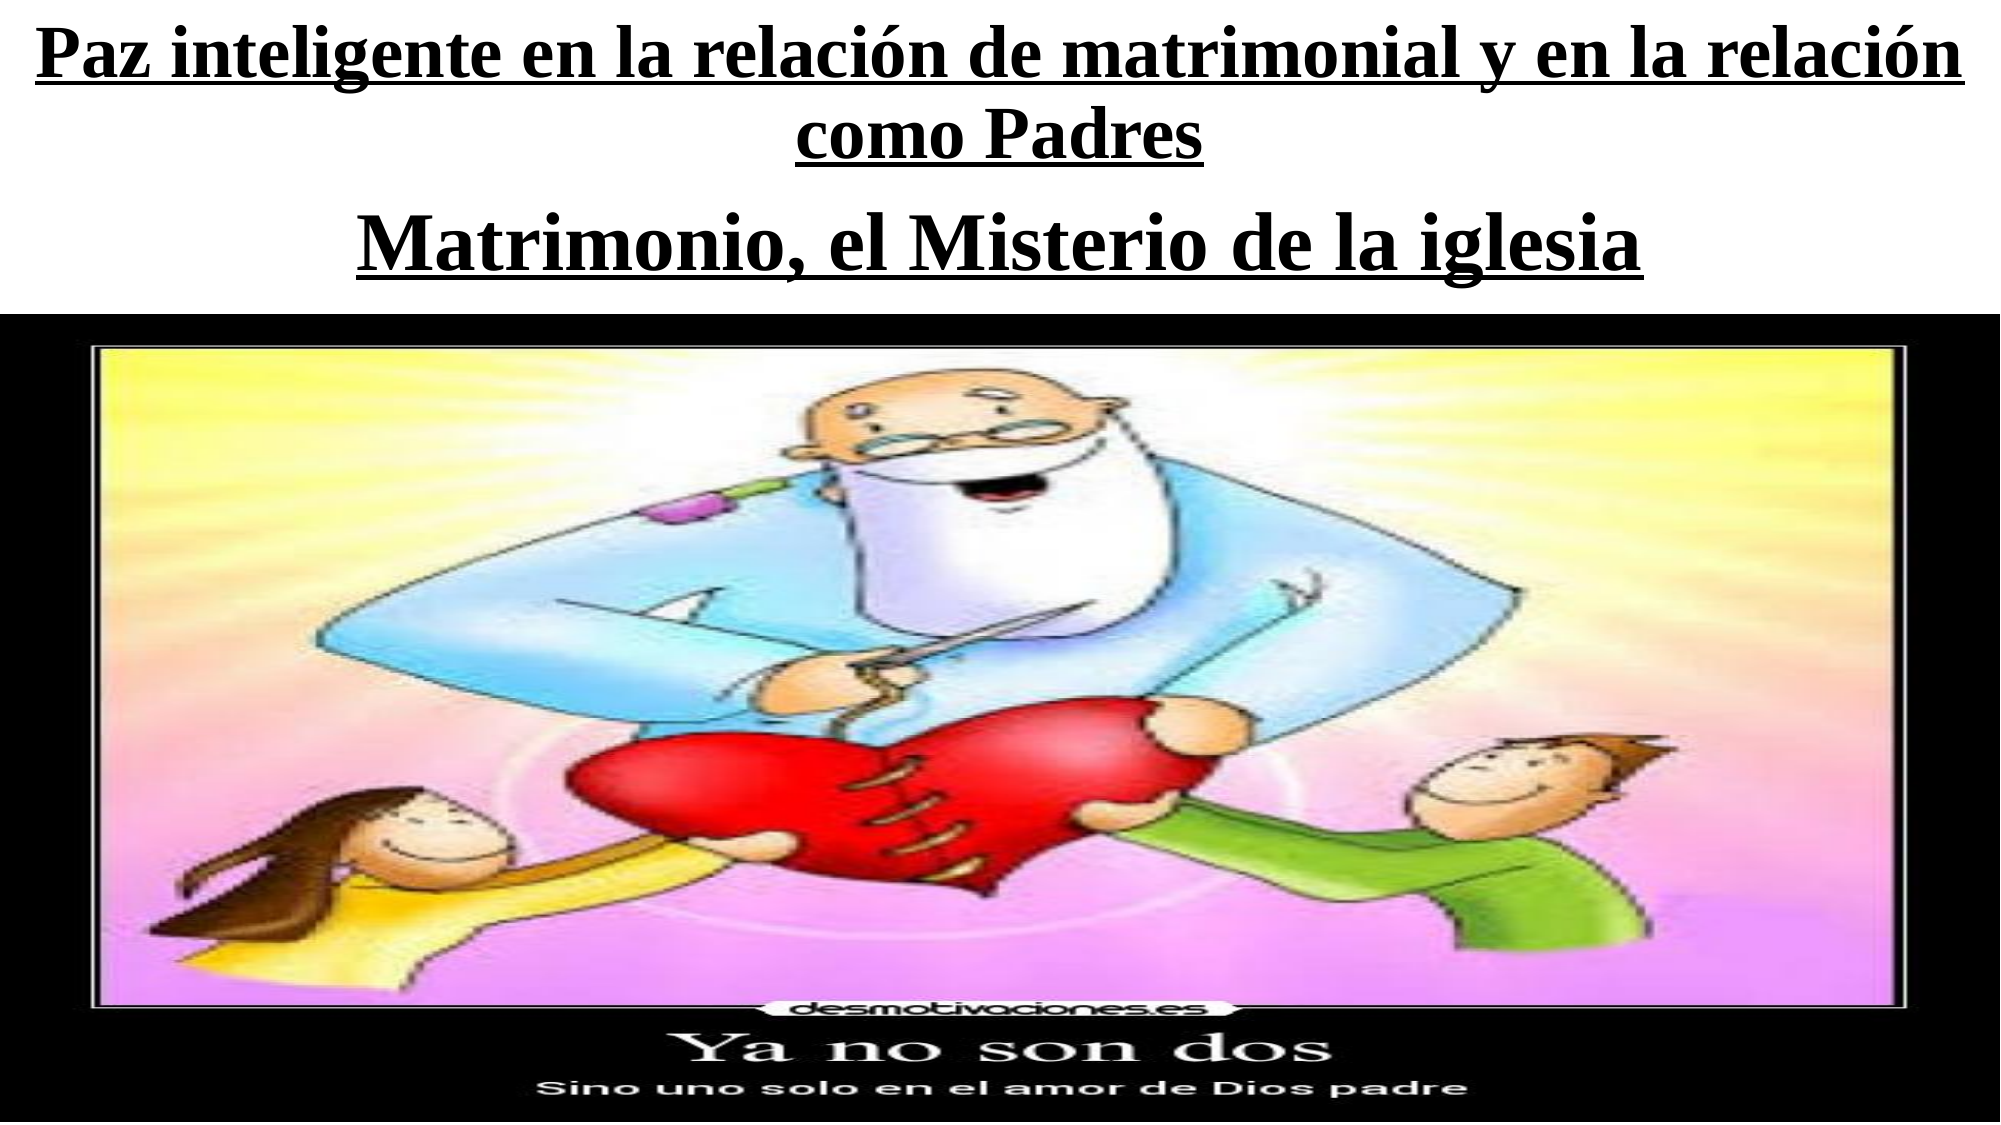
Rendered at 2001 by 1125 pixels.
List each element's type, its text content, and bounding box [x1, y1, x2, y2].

title Paz inteligente en la relación de matrimonial y en la relación como Padres [0, 69, 2000, 182]
subtitle Matrimonio, el Misterio de la iglesia [0, 191, 2000, 314]
picture [0, 314, 2000, 1122]
